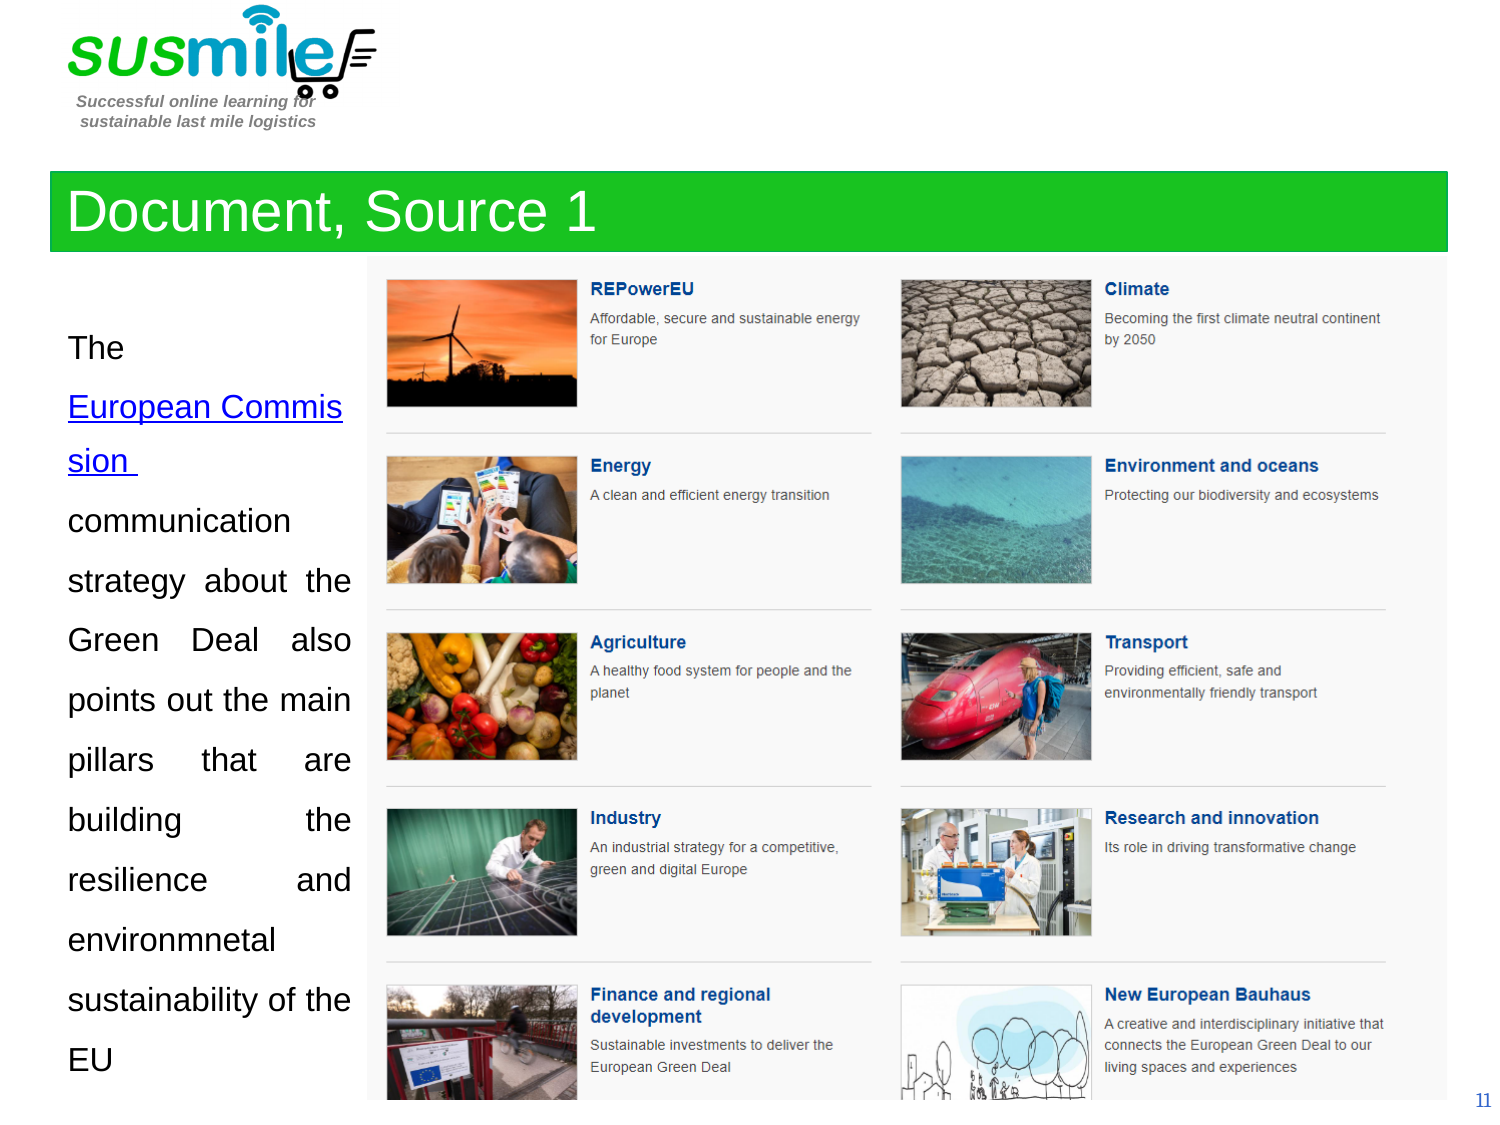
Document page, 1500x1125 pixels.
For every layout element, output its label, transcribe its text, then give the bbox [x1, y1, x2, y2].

slide_number 11 [1156, 1069, 1500, 1125]
picture [366, 256, 1448, 1100]
text_box Document, Source 1 [51, 171, 1448, 252]
picture [61, 0, 400, 107]
text_box The European Commission communication strategy about the Green Deal also points out the main pillars that are building the resilience and environmnetal sustainability of the EU [52, 298, 361, 1032]
